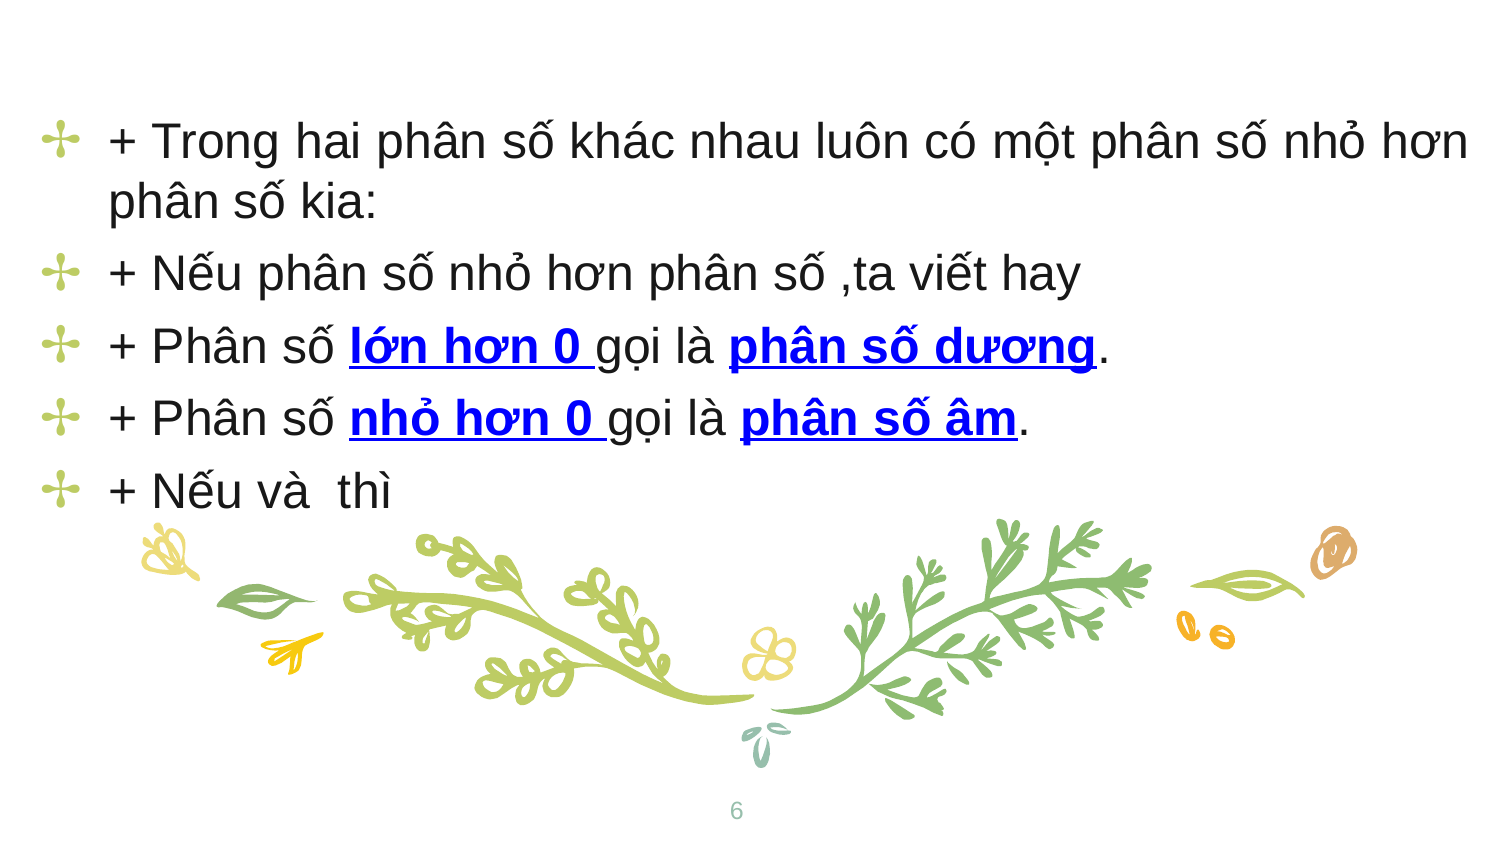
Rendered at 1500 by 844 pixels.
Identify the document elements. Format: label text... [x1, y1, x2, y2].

slide_number 6 [705, 779, 769, 844]
